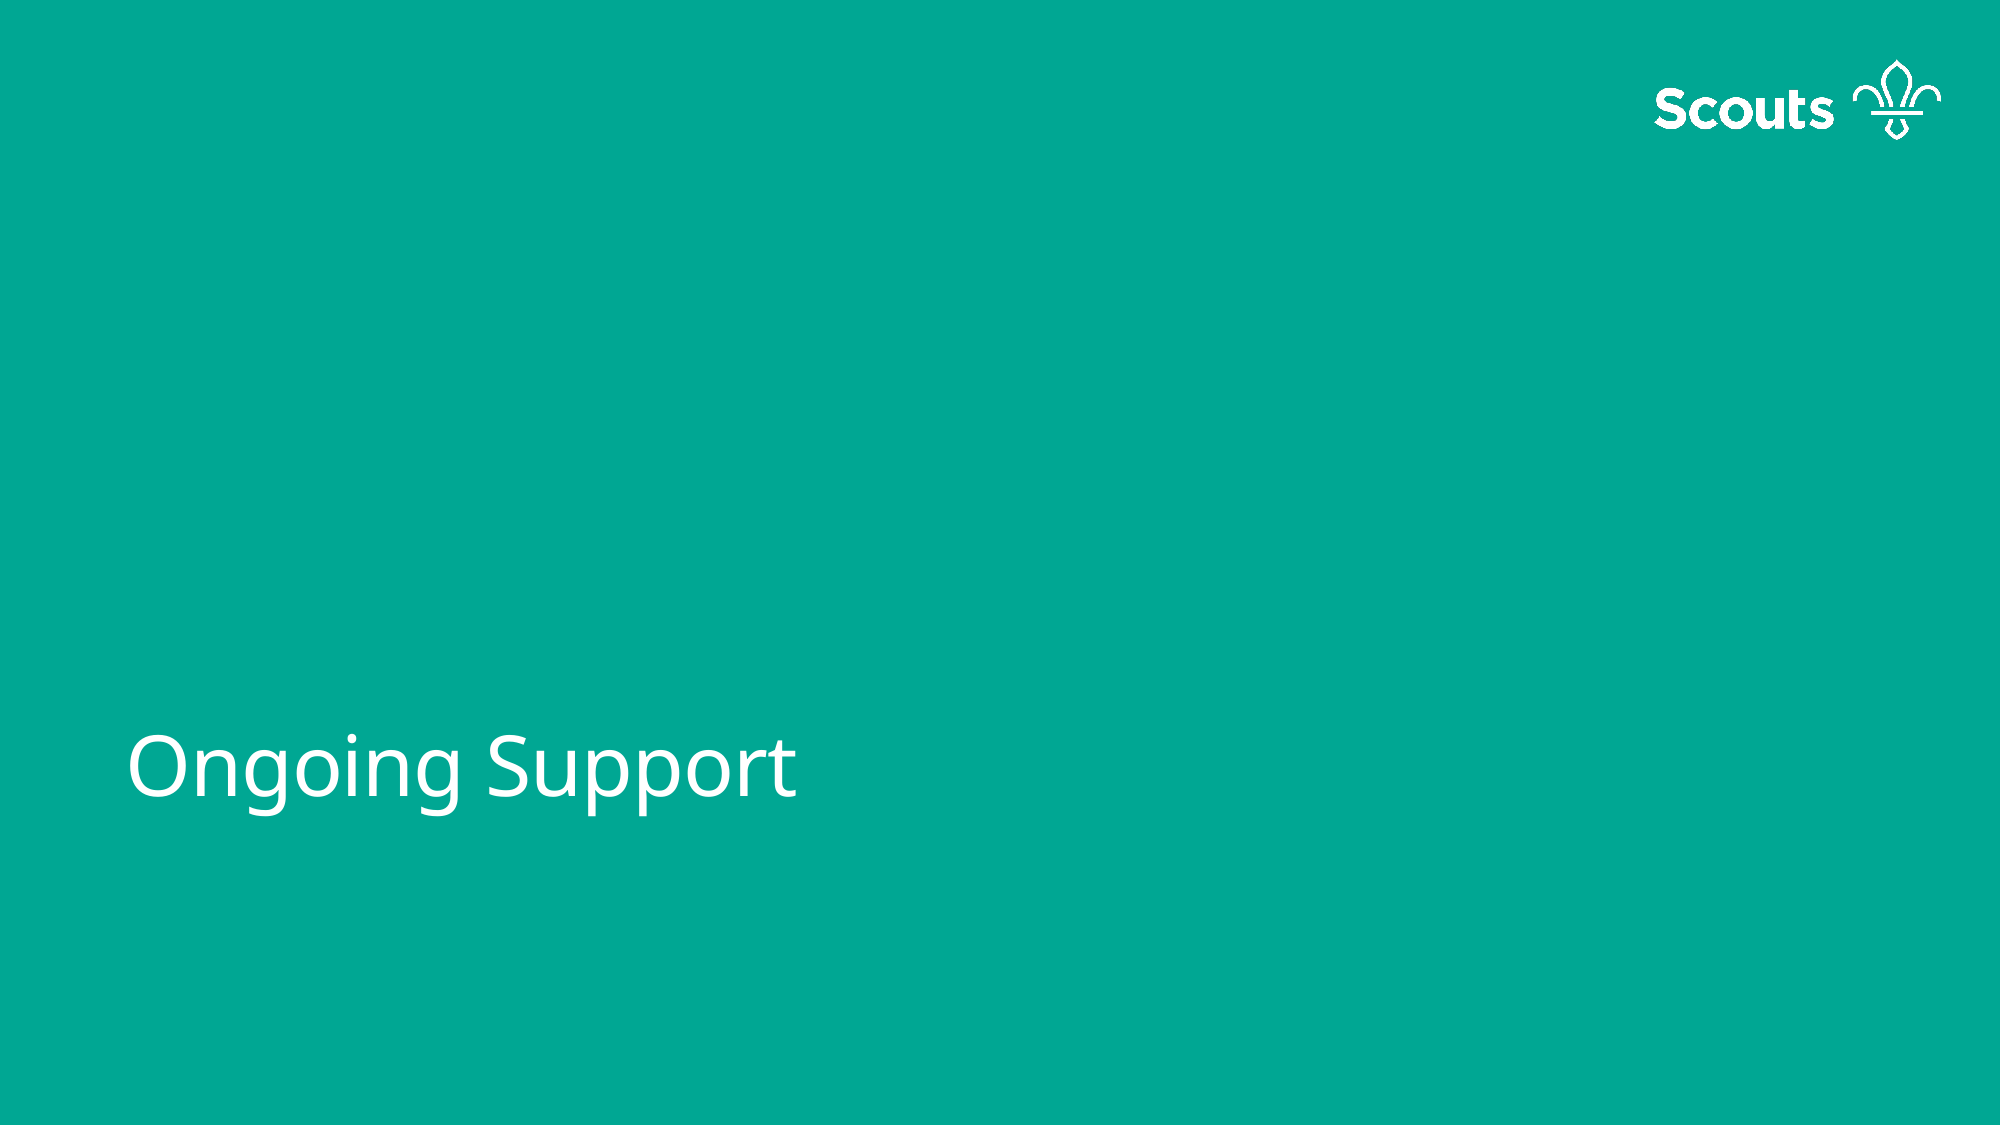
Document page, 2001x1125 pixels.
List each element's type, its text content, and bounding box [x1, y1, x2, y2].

picture [1654, 59, 1941, 140]
text_box Ongoing Support [123, 712, 1687, 881]
